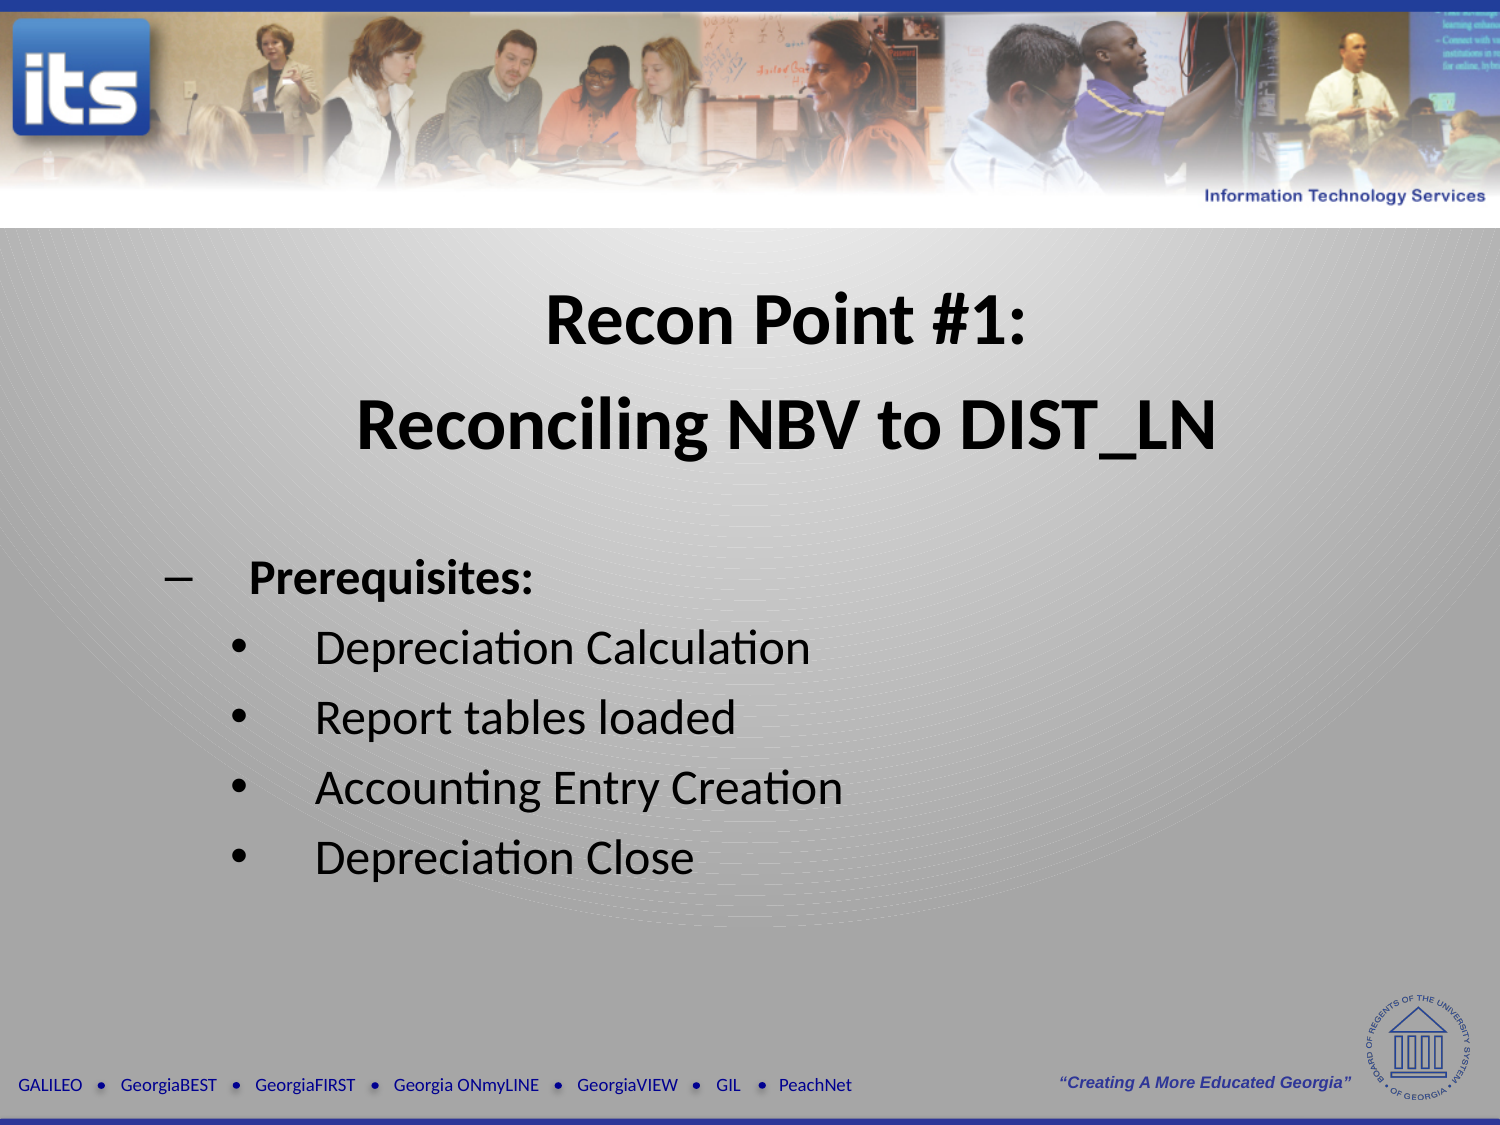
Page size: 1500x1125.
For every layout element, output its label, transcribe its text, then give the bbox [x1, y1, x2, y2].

picture [1366, 995, 1470, 1100]
picture [0, 0, 1500, 228]
list Recon Point #1: Reconciling NBV to DIST_LN Prerequisites: Depreciation Calculation Report tables loaded Accounting Entry Creation Depreciation Close [75, 262, 1425, 1005]
